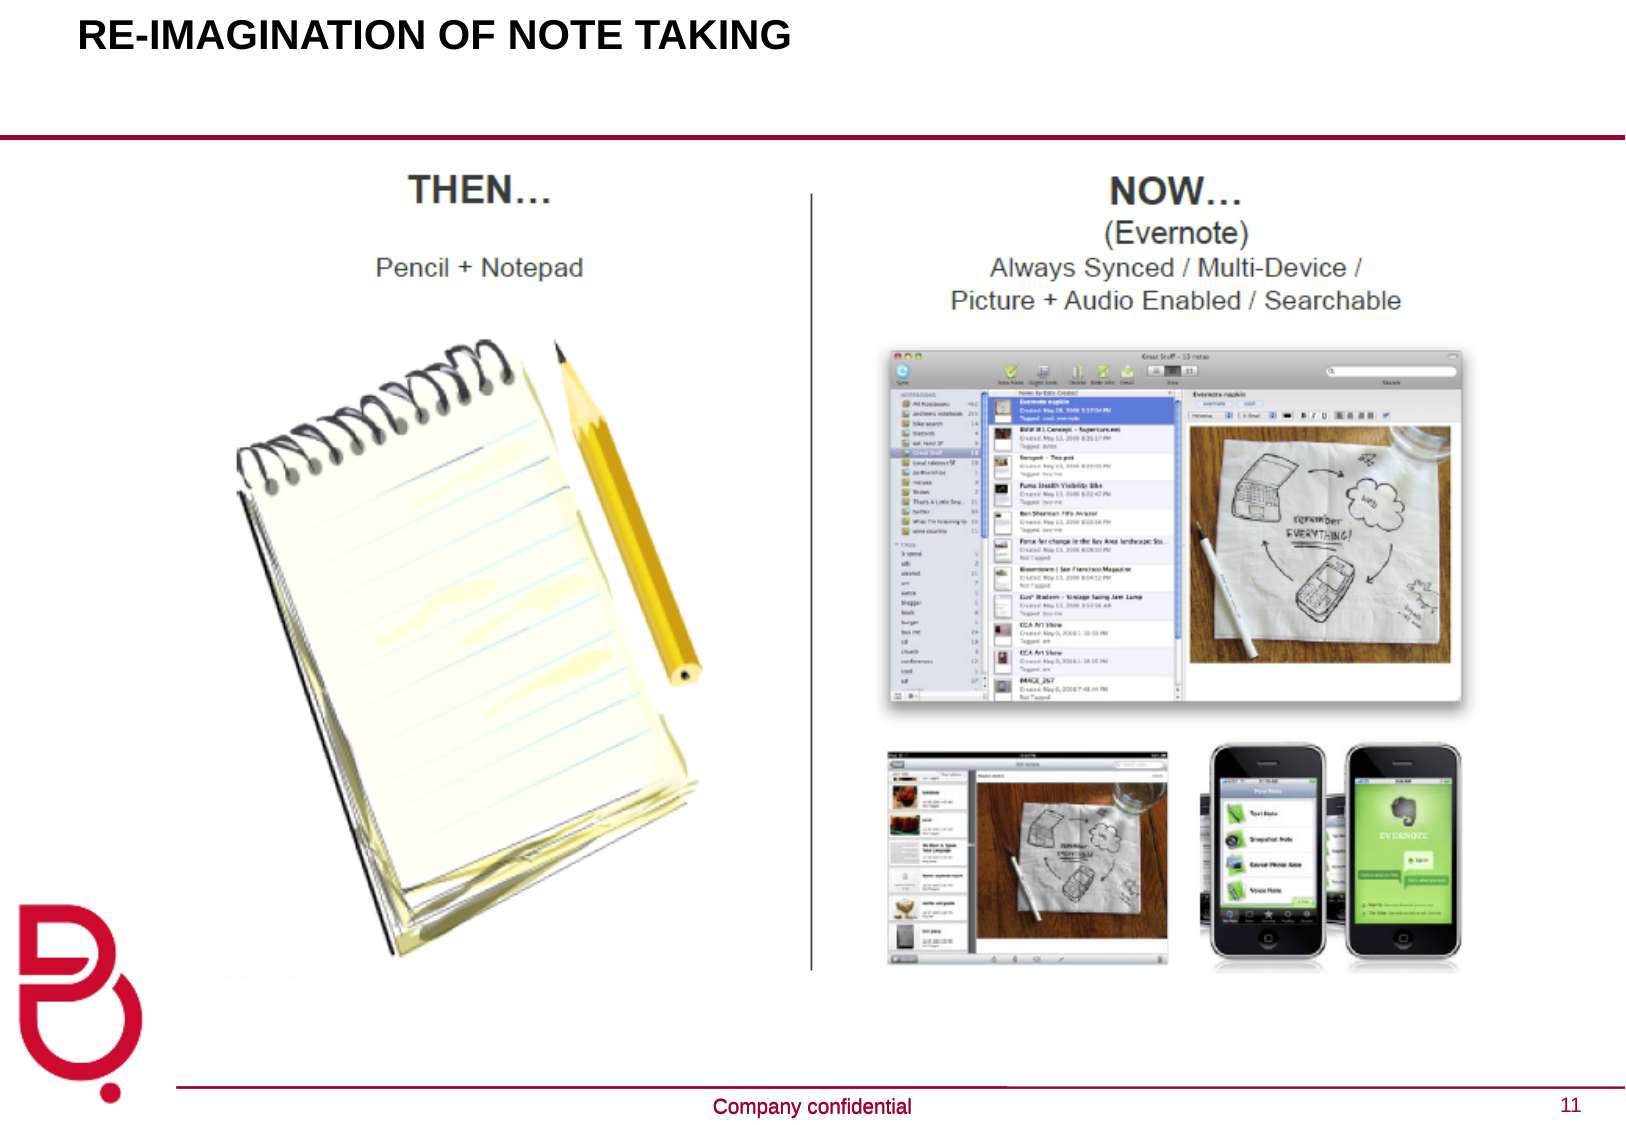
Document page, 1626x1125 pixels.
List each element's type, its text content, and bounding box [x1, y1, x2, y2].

picture [16, 900, 150, 1107]
title RE-IMAGINATION OF NOTE TAKING [61, 0, 1413, 67]
picture [212, 158, 1485, 980]
